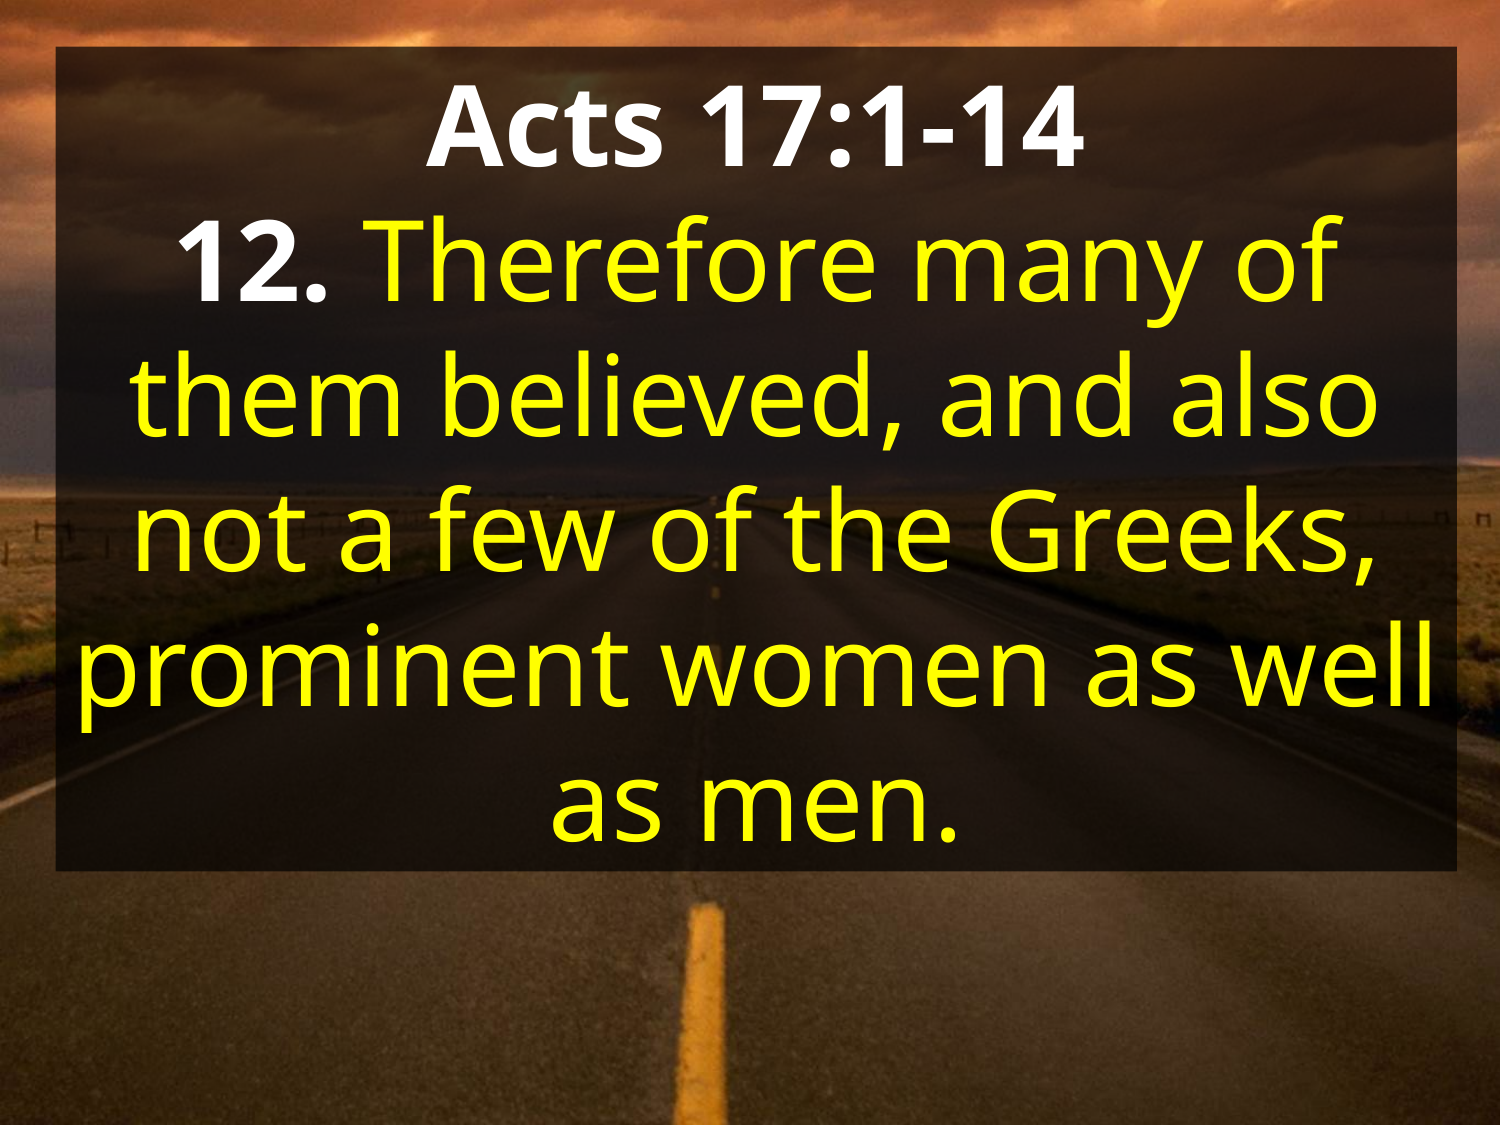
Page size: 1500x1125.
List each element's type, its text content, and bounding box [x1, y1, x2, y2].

text_box Acts 17:1-14 12. Therefore many of them believed, and also not a few of the Greeks, prominent women as well as men. [55, 46, 1457, 872]
picture [0, 0, 1500, 1125]
